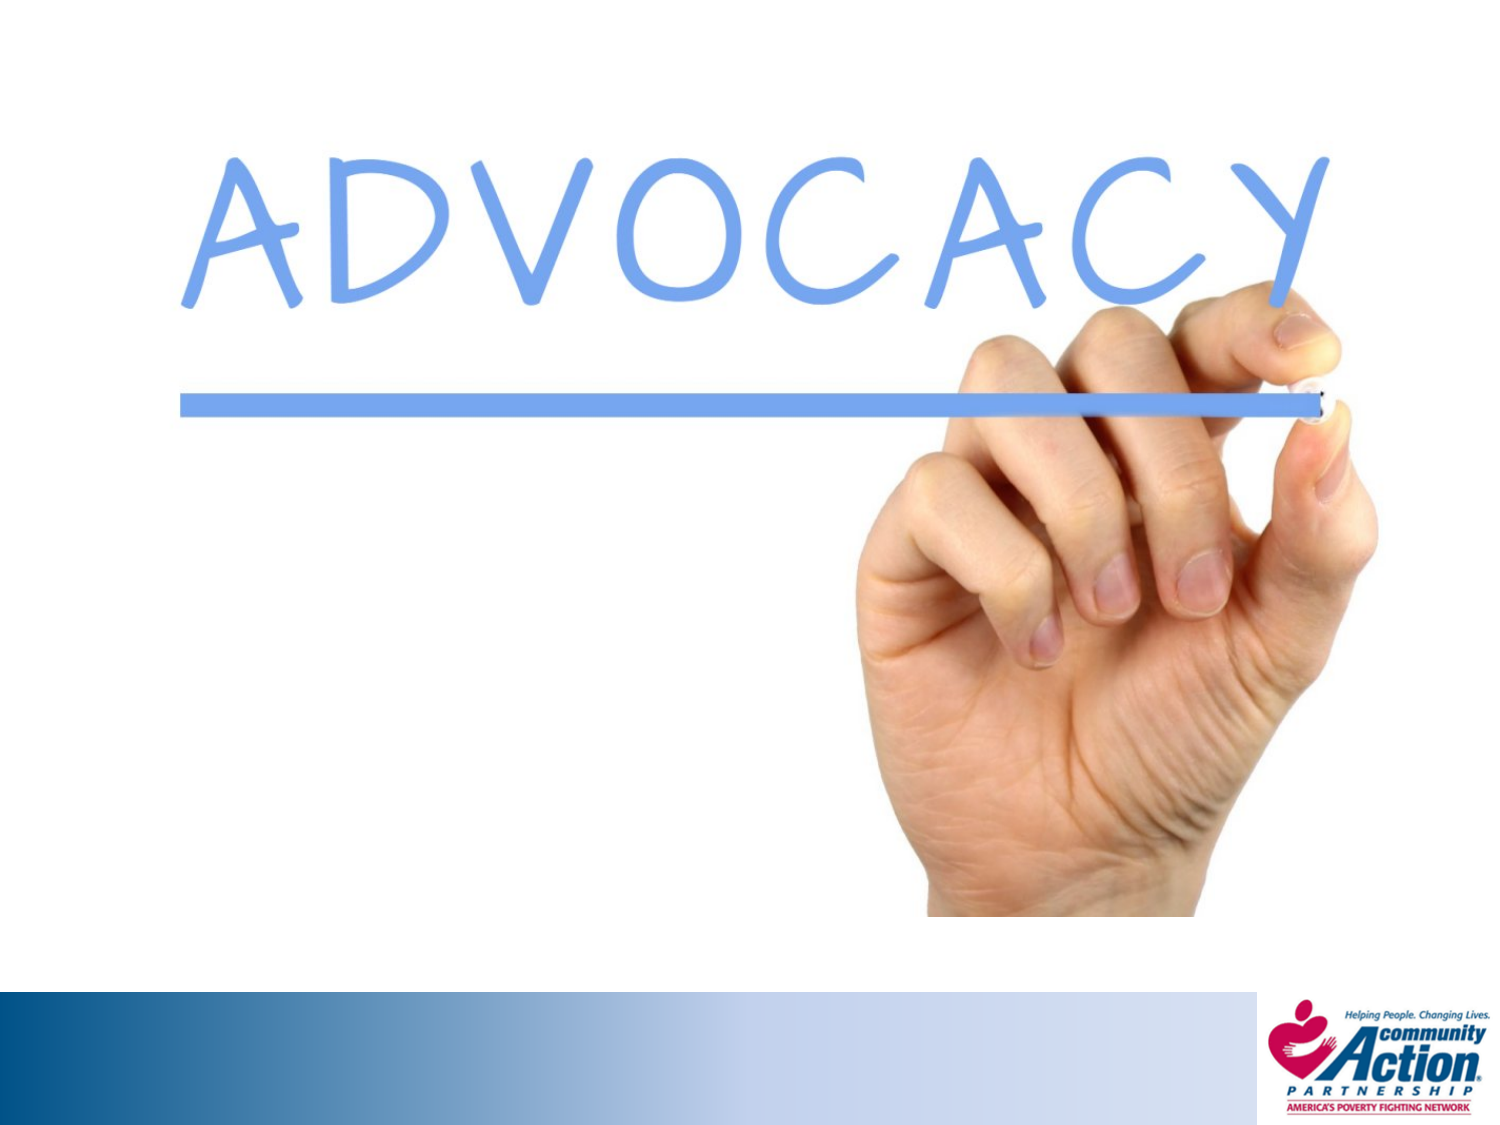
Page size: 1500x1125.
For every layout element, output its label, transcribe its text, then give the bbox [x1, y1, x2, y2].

picture [137, 74, 1401, 917]
title Advocacy [225, 722, 1500, 947]
picture [0, 990, 1500, 1125]
